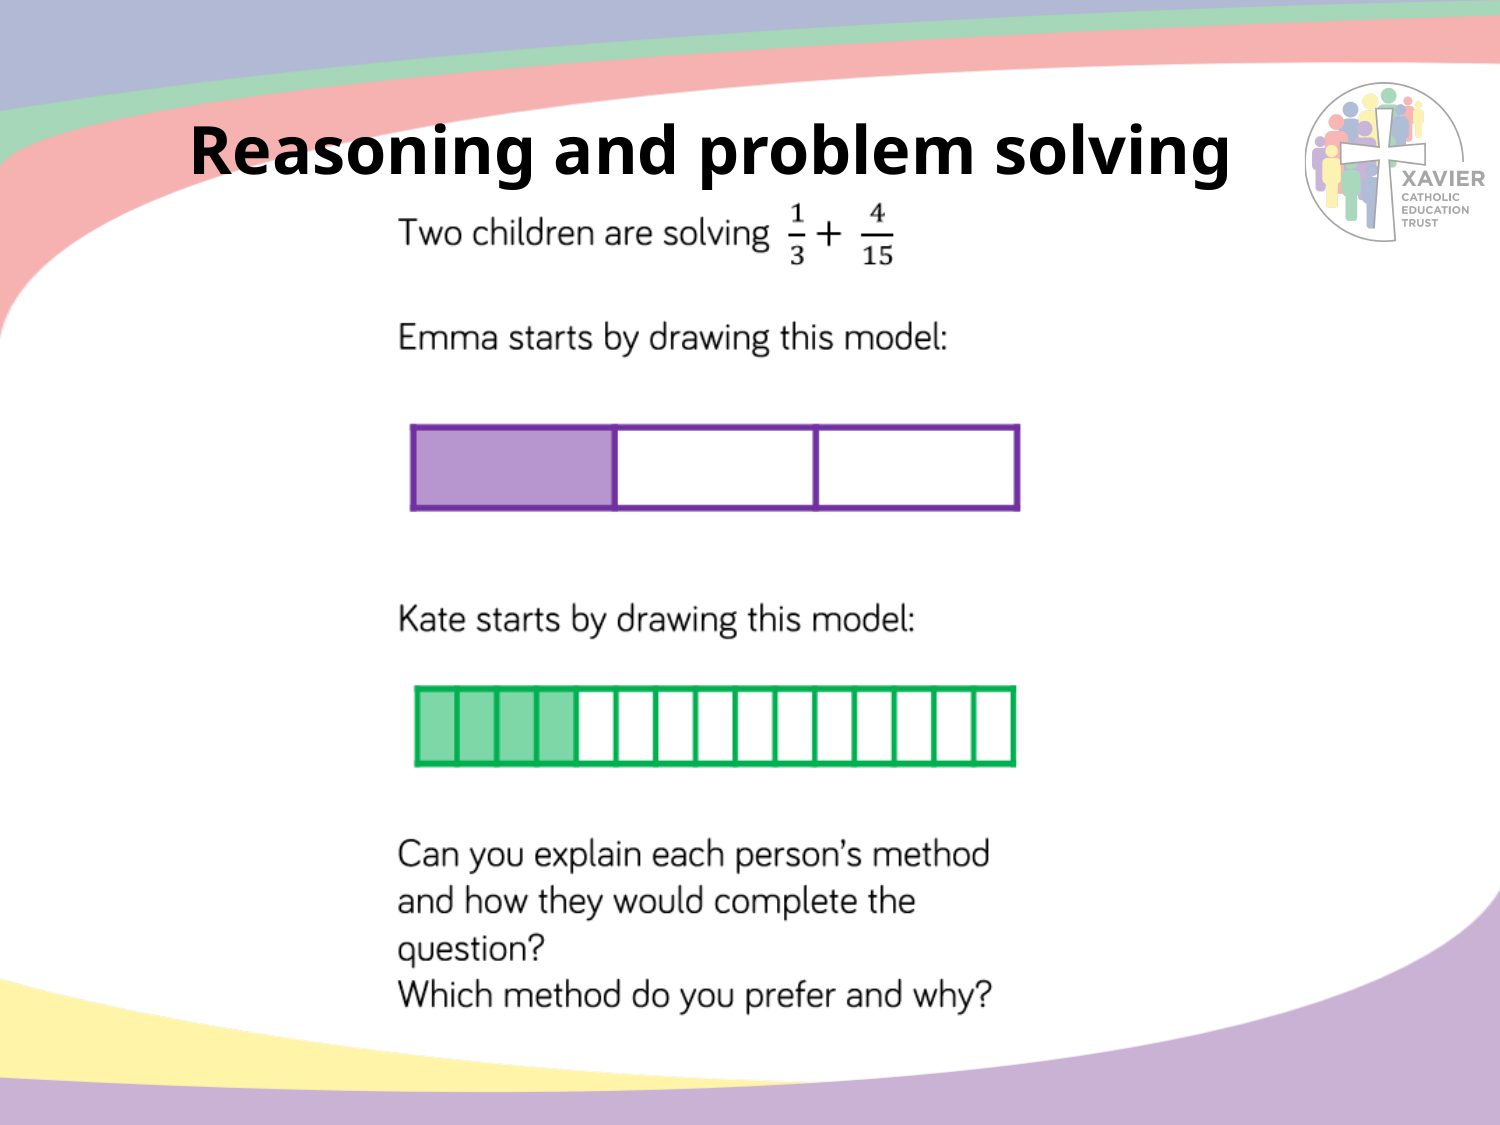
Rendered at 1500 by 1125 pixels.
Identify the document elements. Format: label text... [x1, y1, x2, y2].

picture [386, 196, 1036, 1028]
title Reasoning and problem solving [73, 56, 1349, 197]
